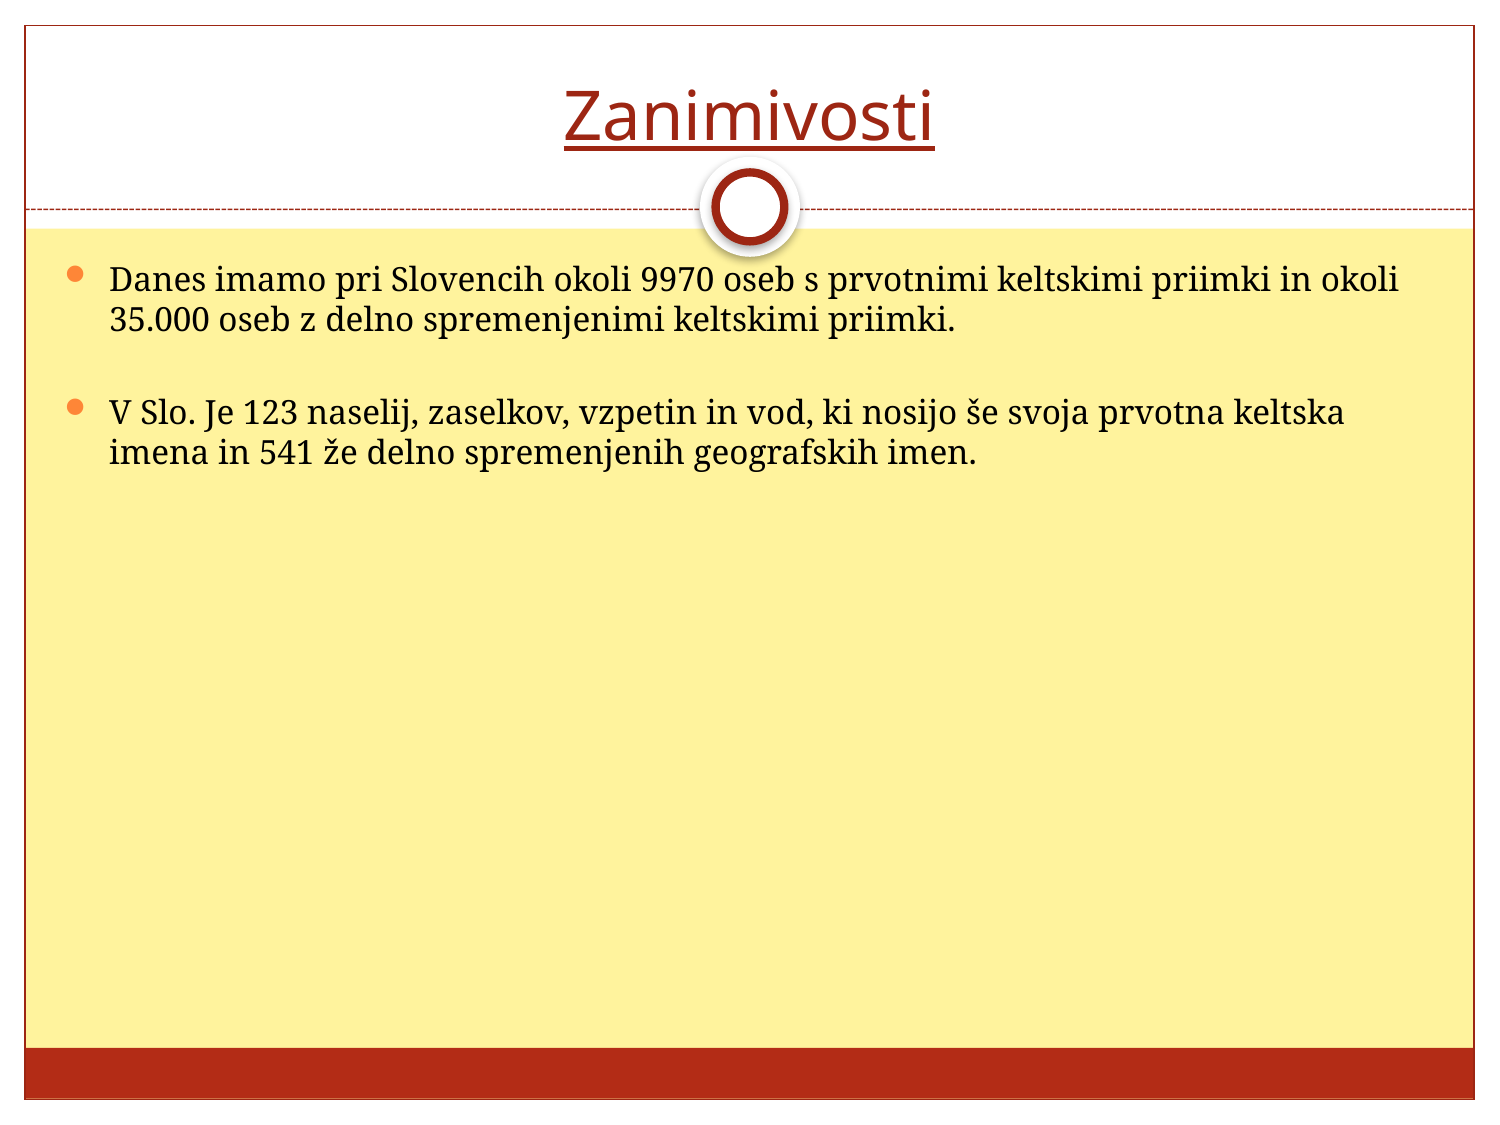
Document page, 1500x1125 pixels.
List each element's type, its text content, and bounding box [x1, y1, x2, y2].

list Danes imamo pri Slovencih okoli 9970 oseb s prvotnimi keltskimi priimki in okoli 35.000 oseb z delno spremenjenimi keltskimi priimki. V Slo. Je 123 naselij, zaselkov, vzpetin in vod, ki nosijo še svoja prvotna keltska imena in 541 že delno spremenjenih geografskih imen. [49, 250, 1445, 1001]
title Zanimivosti [49, 37, 1450, 162]
